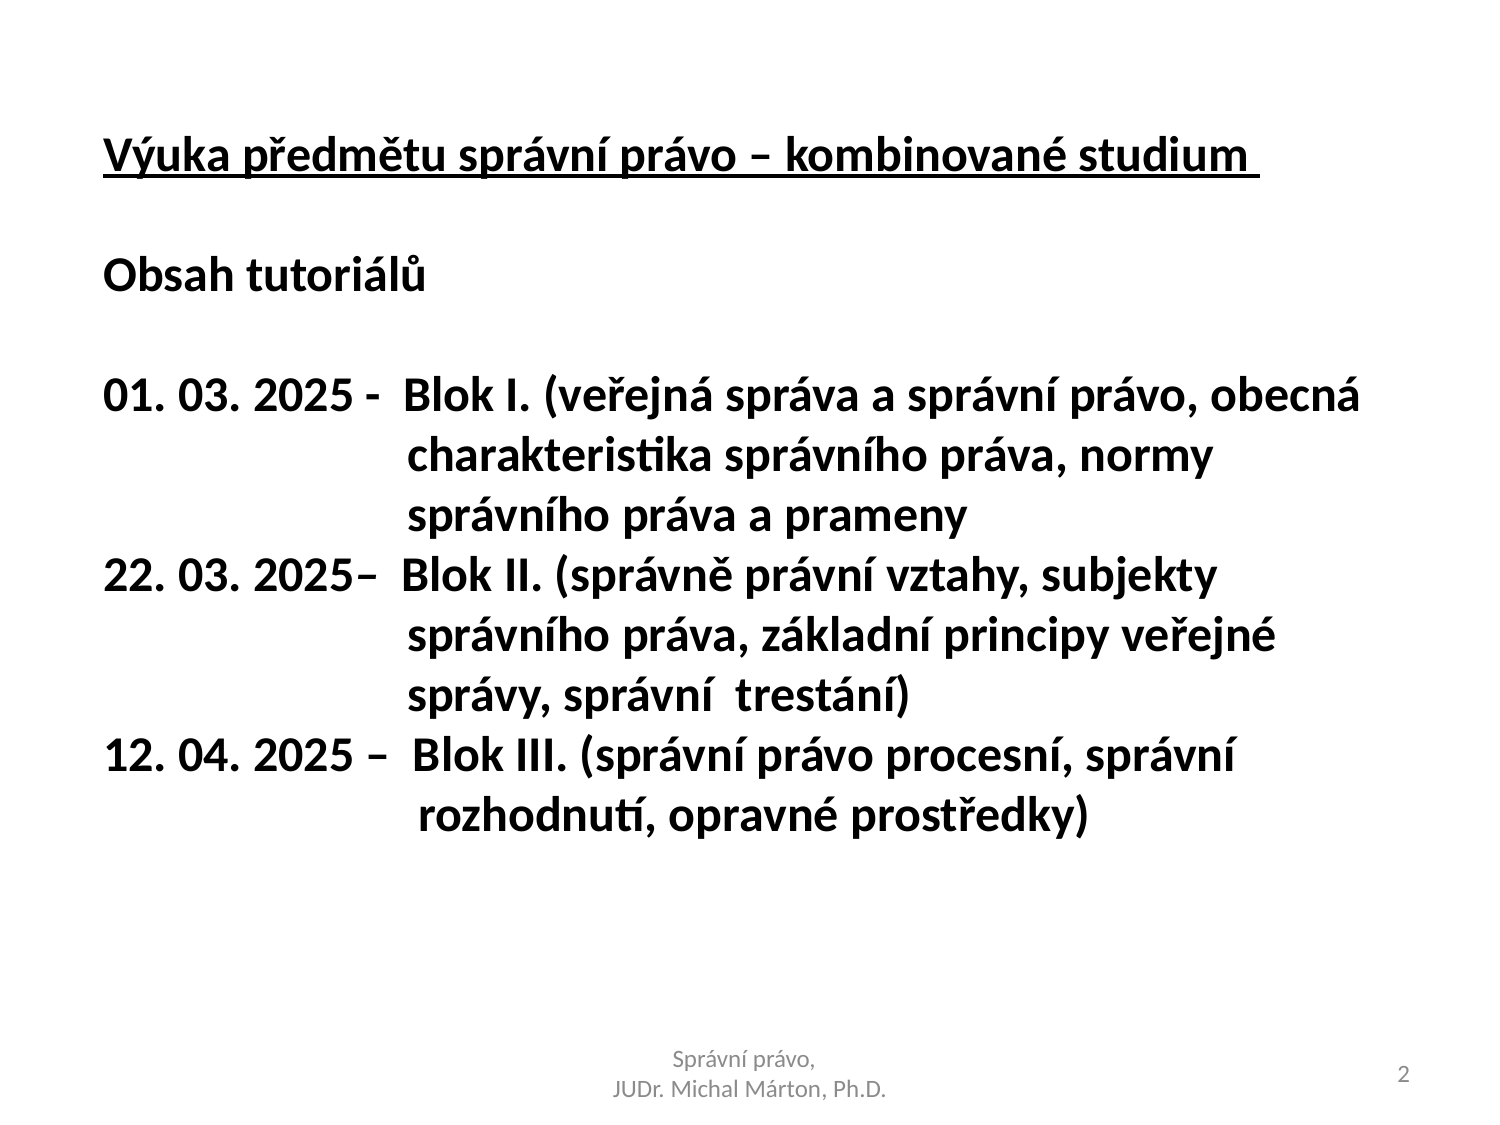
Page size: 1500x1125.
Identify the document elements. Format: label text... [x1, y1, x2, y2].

slide_number 2 [1074, 1042, 1425, 1103]
footer Správní právo, JUDr. Michal Márton, Ph.D. [512, 1042, 988, 1103]
text_box Výuka předmětu správní právo – kombinované studium Obsah tutoriálů 01. 03. 2025 - Blok I. (veřejná správa a správní právo, obecná charakteristika správního práva, normy správního práva a prameny 22. 03. 2025– Blok II. (správně právní vztahy, subjekty správního práva, základní principy veřejné správy, správní trestání) 12. 04. 2025 – Blok III. (správní právo procesní, správní rozhodnutí, opravné prostředky) [88, 113, 1424, 909]
